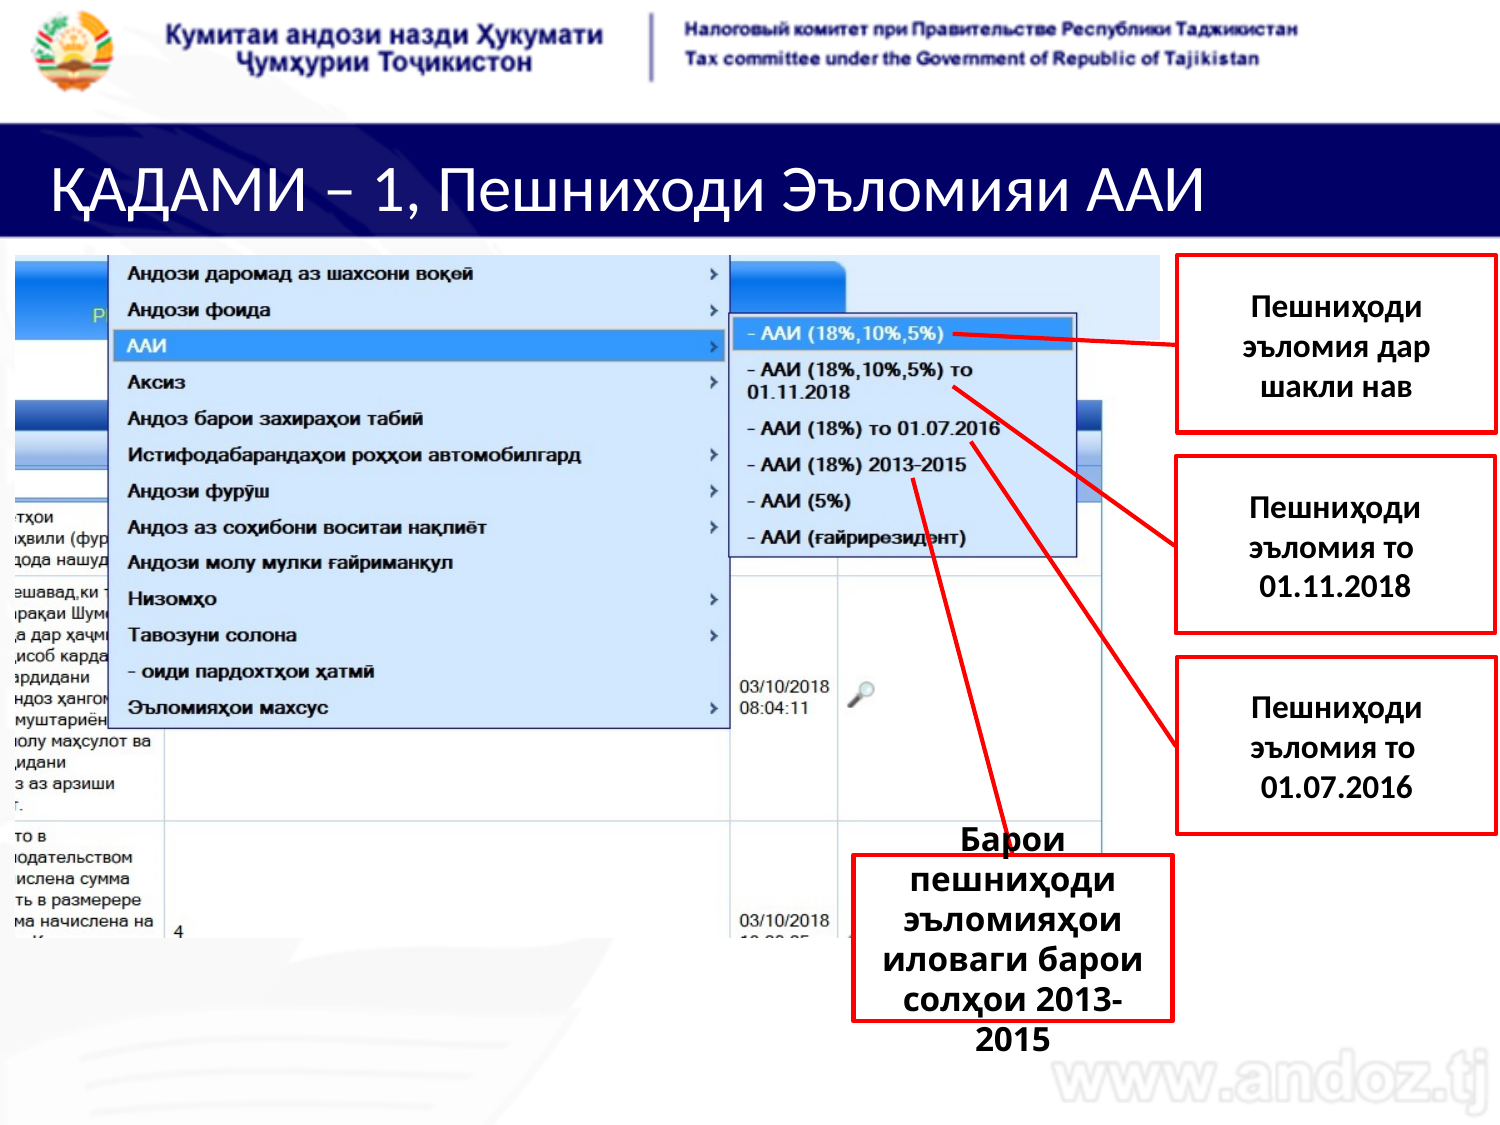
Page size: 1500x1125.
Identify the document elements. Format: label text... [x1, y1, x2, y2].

text_box Пешниҳоди эъломия то 01.11.2018 [1165, 454, 1497, 635]
title ҚАДАМИ – 1, Пешниходи Эъломияи ААИ [35, 140, 1461, 229]
text_box Пешниҳоди эъломия то 01.07.2016 [1165, 655, 1498, 836]
picture [0, 0, 1500, 1125]
text_box Барои пешниҳоди эъломияҳои иловаги барои солҳои 2013-2015 [851, 853, 1175, 1023]
text_box Пешниҳоди эъломия дар шакли нав [1165, 253, 1498, 435]
